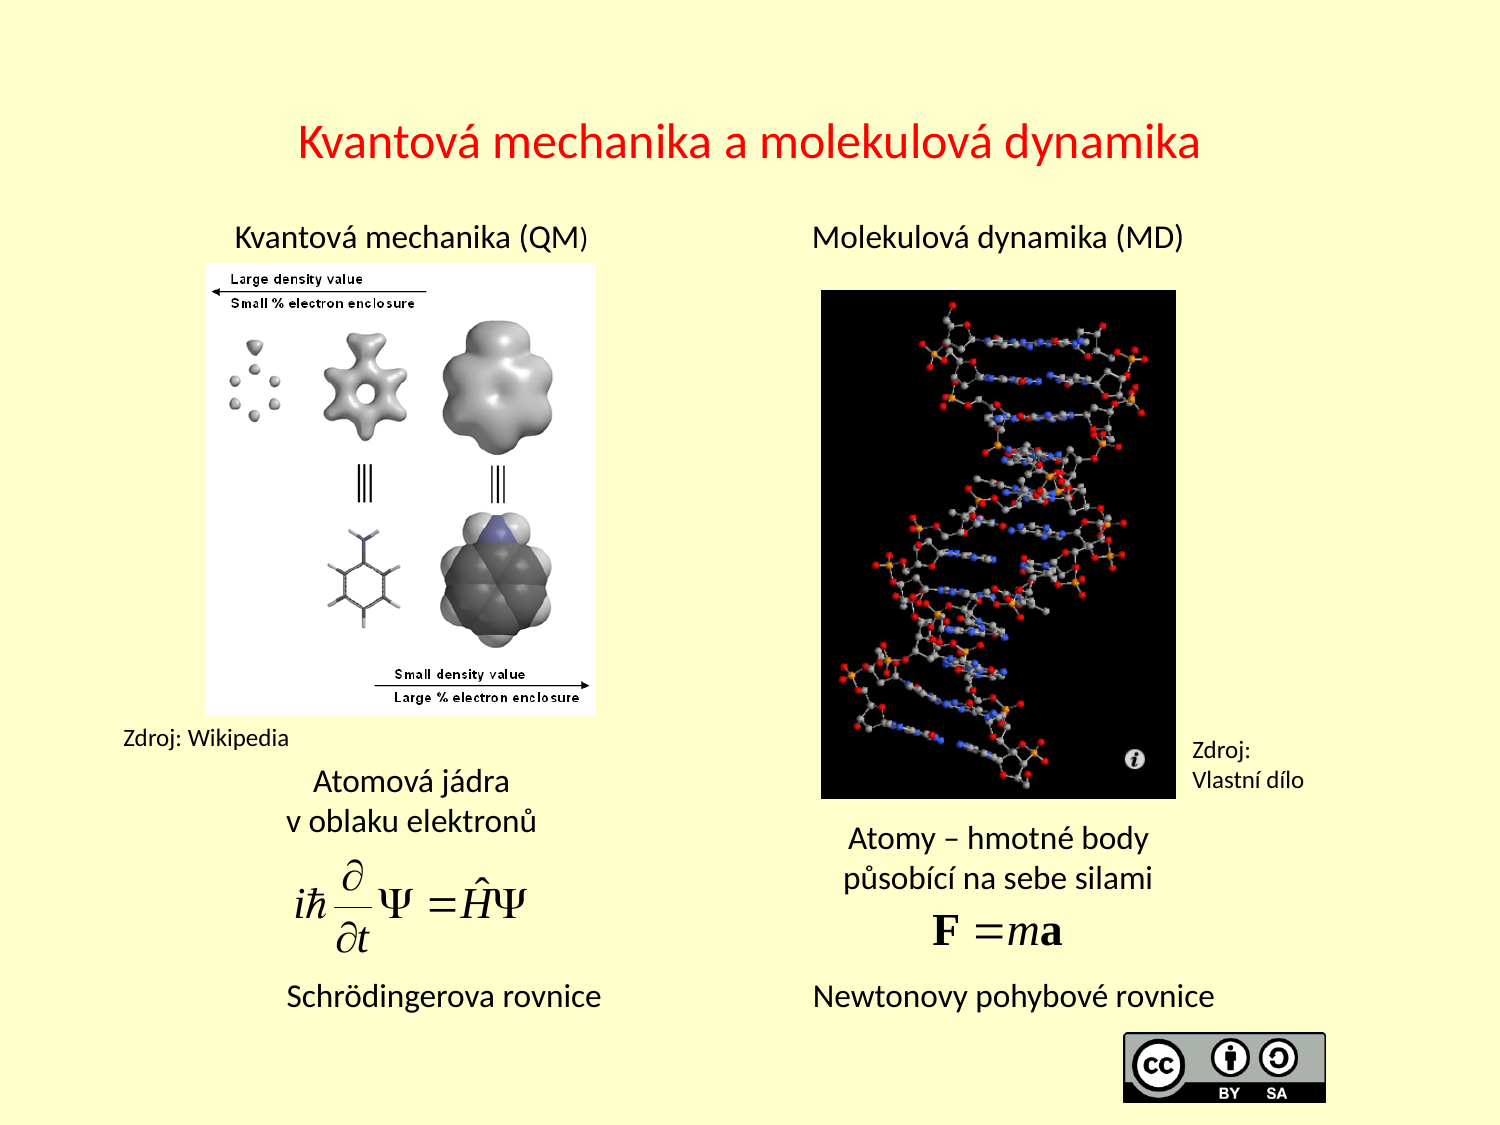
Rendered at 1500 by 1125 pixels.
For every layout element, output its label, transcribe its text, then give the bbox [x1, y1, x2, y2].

text_box Zdroj: Wikipedia [108, 714, 305, 760]
text_box Kvantová mechanika (QM) [220, 208, 604, 263]
text_box Newtonovy pohybové rovnice [798, 967, 1231, 1022]
text_box Molekulová dynamika (MD) [797, 208, 1200, 263]
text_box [929, 909, 1068, 952]
picture [206, 263, 597, 715]
text_box Schrödingerova rovnice [271, 967, 618, 1022]
text_box Atomy – hmotné body působící na sebe silami [828, 809, 1169, 904]
title Kvantová mechanika a molekulová dynamika [75, 45, 1425, 233]
picture [1123, 1031, 1326, 1103]
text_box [291, 851, 533, 959]
picture [821, 290, 1176, 799]
text_box Atomová jádra v oblaku elektronů [271, 751, 553, 886]
text_box Zdroj: Vlastní dílo [1179, 726, 1320, 801]
